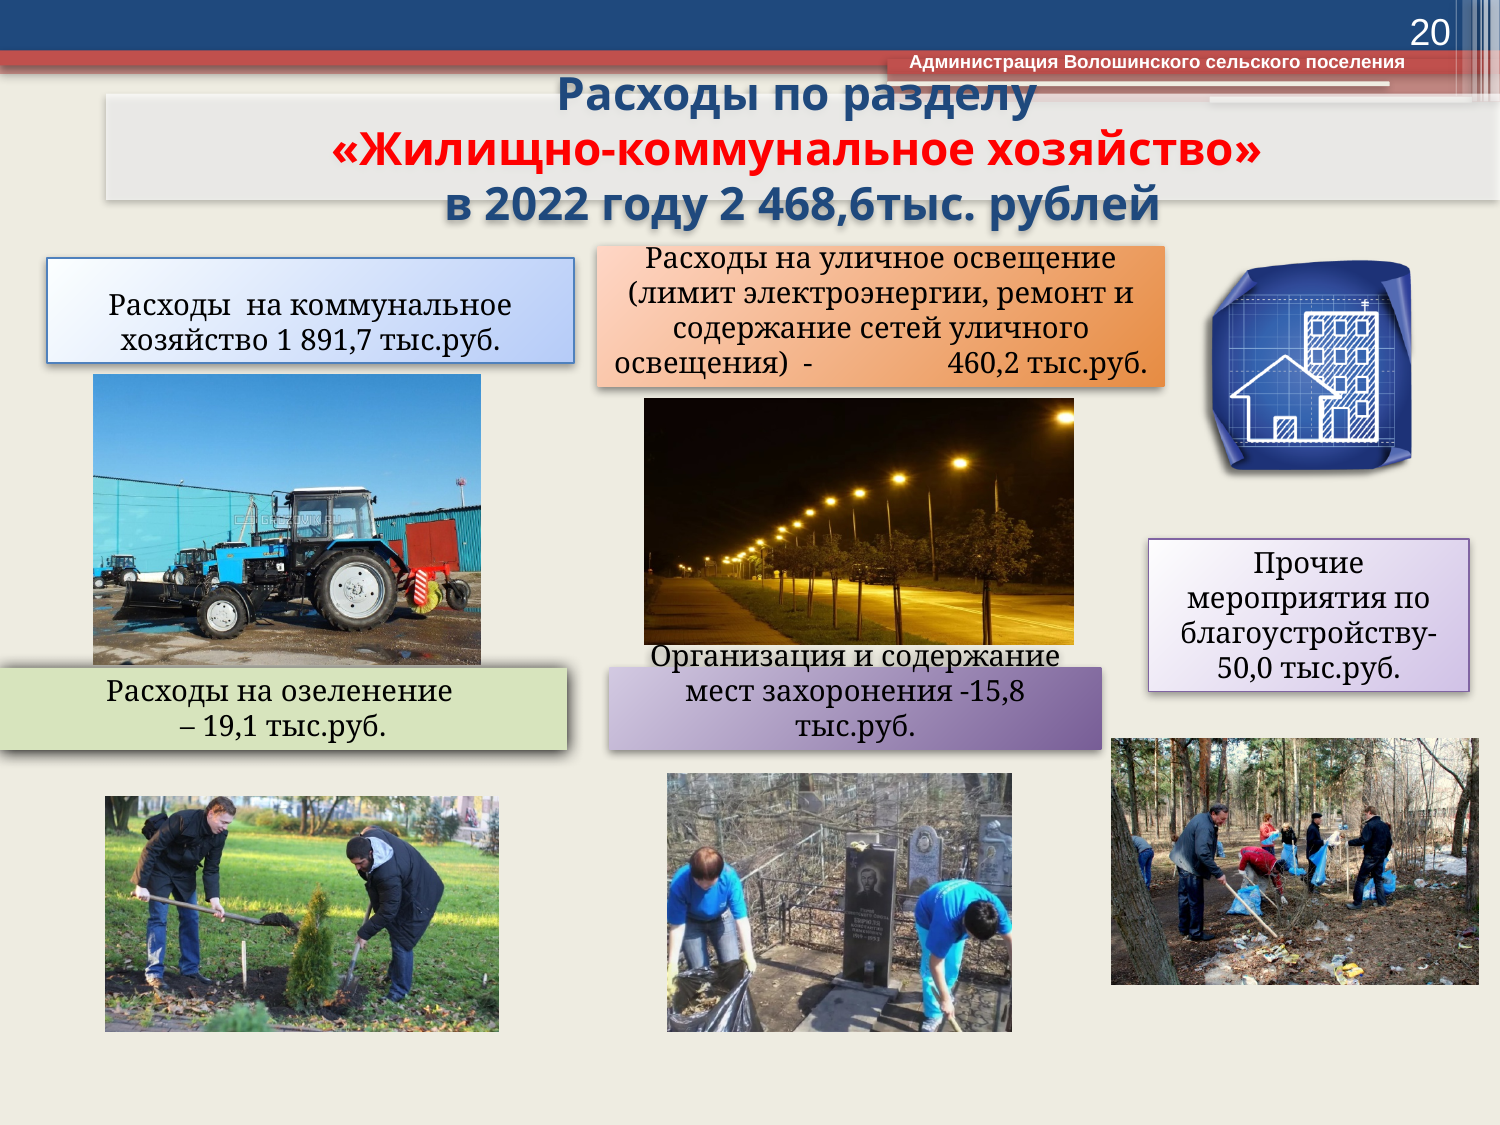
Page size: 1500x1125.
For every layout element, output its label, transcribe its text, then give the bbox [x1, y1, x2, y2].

text_box Расходы на коммунальное хозяйство 1 891,7 тыс.руб. [46, 257, 575, 364]
picture [93, 374, 481, 666]
picture [667, 773, 1013, 1032]
slide_number 20 [1340, 0, 1466, 61]
text_box Администрация Волошинского сельского поселения [855, 42, 1459, 80]
picture [1111, 738, 1480, 985]
text_box Расходы на уличное освещение (лимит электроэнергии, ремонт и содержание сетей уличного освещения) - 460,2 тыс.руб. [597, 246, 1165, 387]
text_box Прочие мероприятия по благоустройству-50,0 тыс.руб. [1148, 538, 1470, 692]
picture [644, 398, 1074, 645]
text_box Расходы по разделу «Жилищно-коммунальное хозяйство» в 2022 году 2 468,6тыс. рублей [105, 92, 1500, 201]
text_box Организация и содержание мест захоронения -15,8 тыс.руб. [609, 667, 1102, 750]
picture [1195, 257, 1420, 483]
text_box Расходы на озеленение – 19,1 тыс.руб. [0, 666, 568, 752]
picture [105, 796, 499, 1032]
